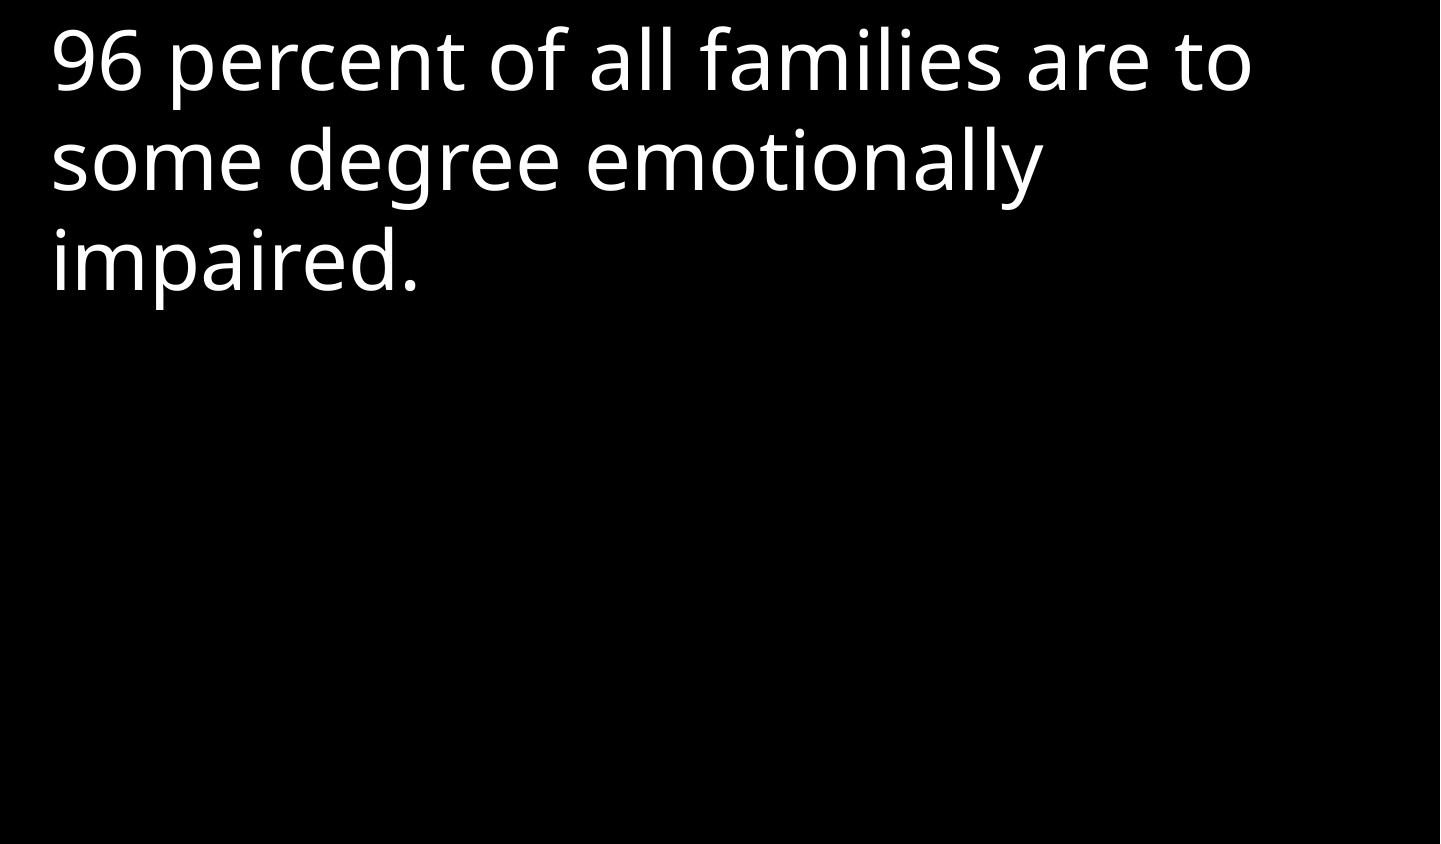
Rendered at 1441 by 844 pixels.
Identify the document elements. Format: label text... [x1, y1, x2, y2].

subtitle 96 percent of all families are to some degree emotionally impaired. [36, 0, 1393, 844]
